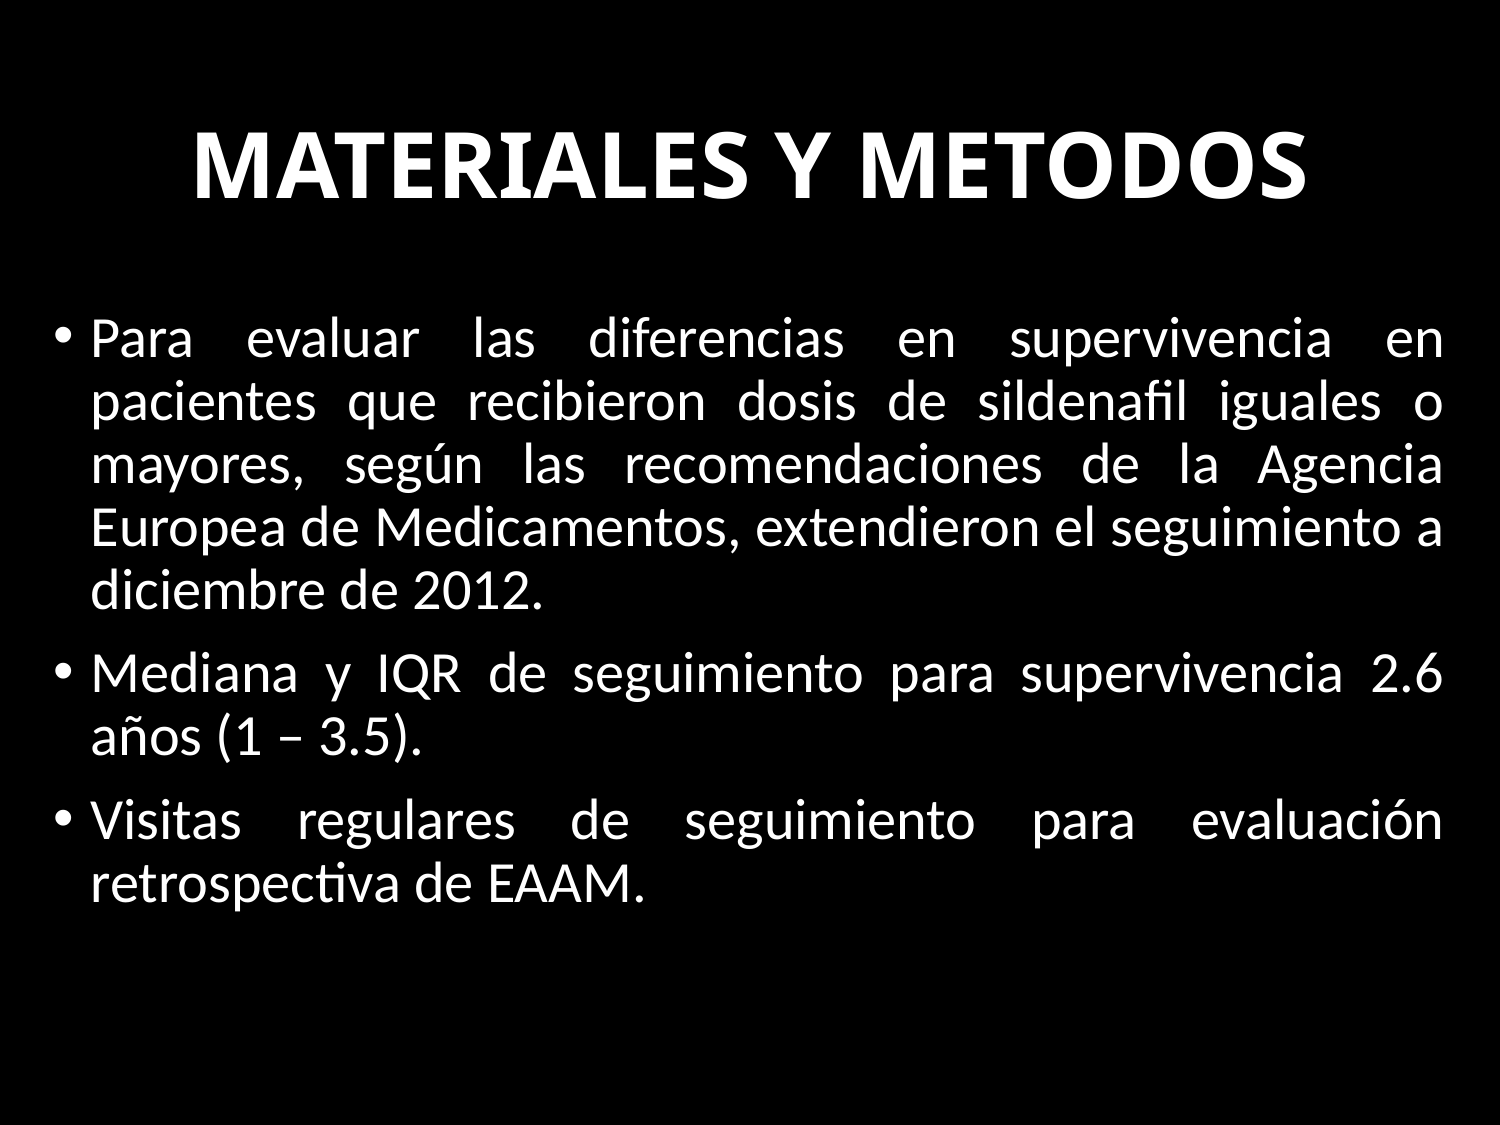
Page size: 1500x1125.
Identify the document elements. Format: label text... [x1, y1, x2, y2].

title MATERIALES Y METODOS [103, 59, 1397, 278]
list Para evaluar las diferencias en supervivencia en pacientes que recibieron dosis de sildenafil iguales o mayores, según las recomendaciones de la Agencia Europea de Medicamentos, extendieron el seguimiento a diciembre de 2012. Mediana y IQR de seguimiento para supervivencia 2.6 años (1 – 3.5). Visitas regulares de seguimiento para evaluación retrospectiva de EAAM. [38, 299, 1460, 1014]
